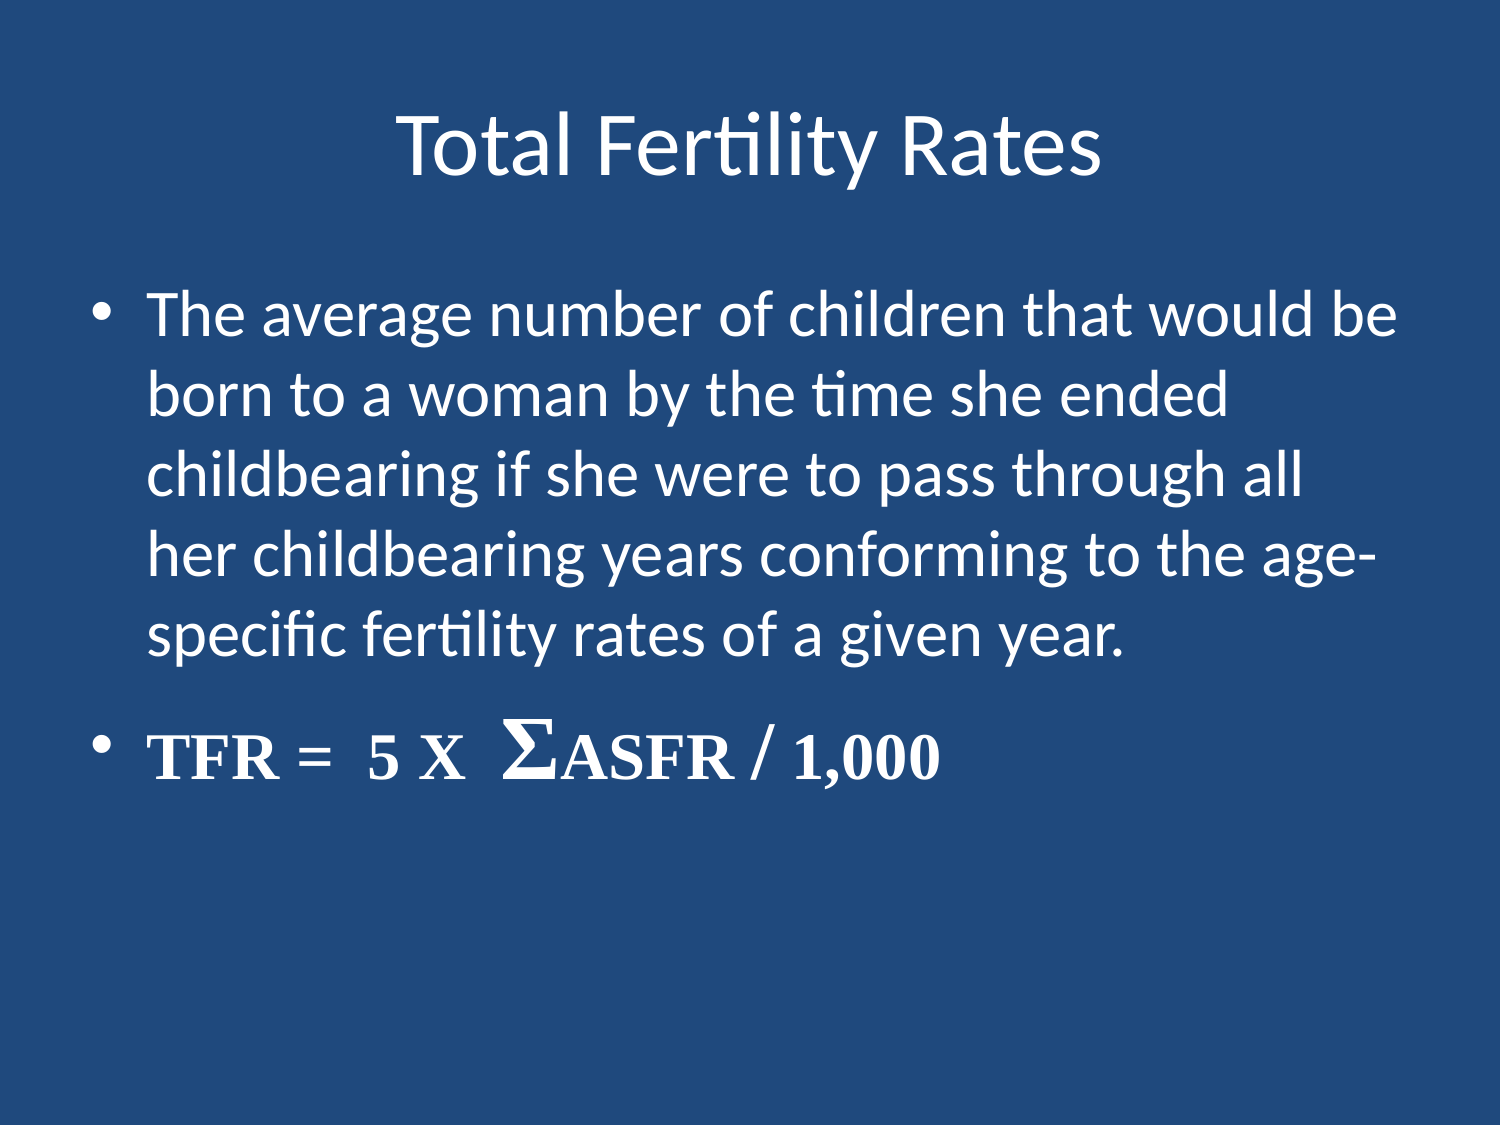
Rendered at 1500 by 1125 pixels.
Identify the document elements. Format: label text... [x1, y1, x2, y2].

title Total Fertility Rates [75, 45, 1425, 233]
list The average number of children that would be born to a woman by the time she ended childbearing if she were to pass through all her childbearing years conforming to the age-specific fertility rates of a given year. TFR = 5 X ΣASFR / 1,000 [75, 262, 1425, 1005]
